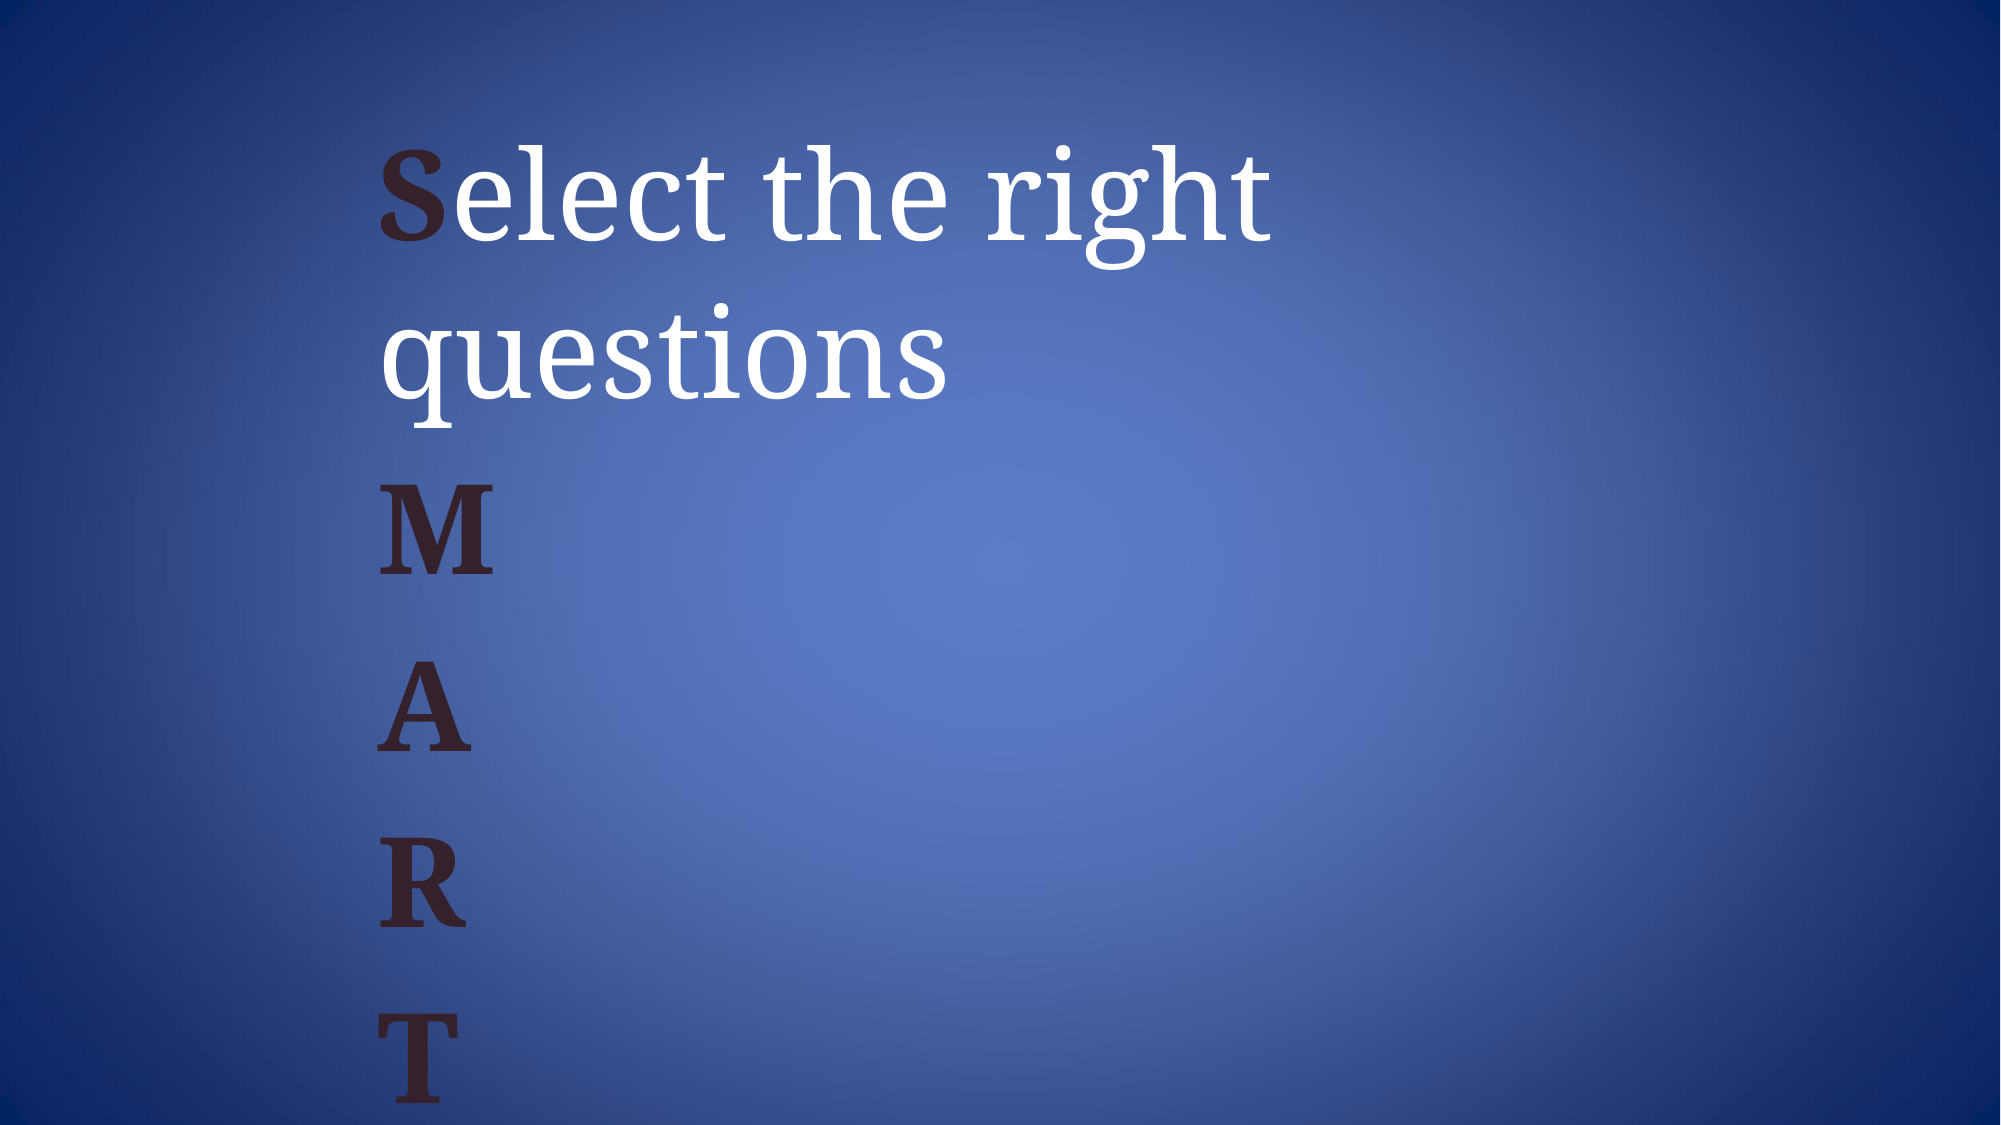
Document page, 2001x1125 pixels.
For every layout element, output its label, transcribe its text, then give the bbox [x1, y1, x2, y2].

picture [0, 0, 2001, 1125]
list Select the right questions M A R T [362, 100, 1657, 815]
